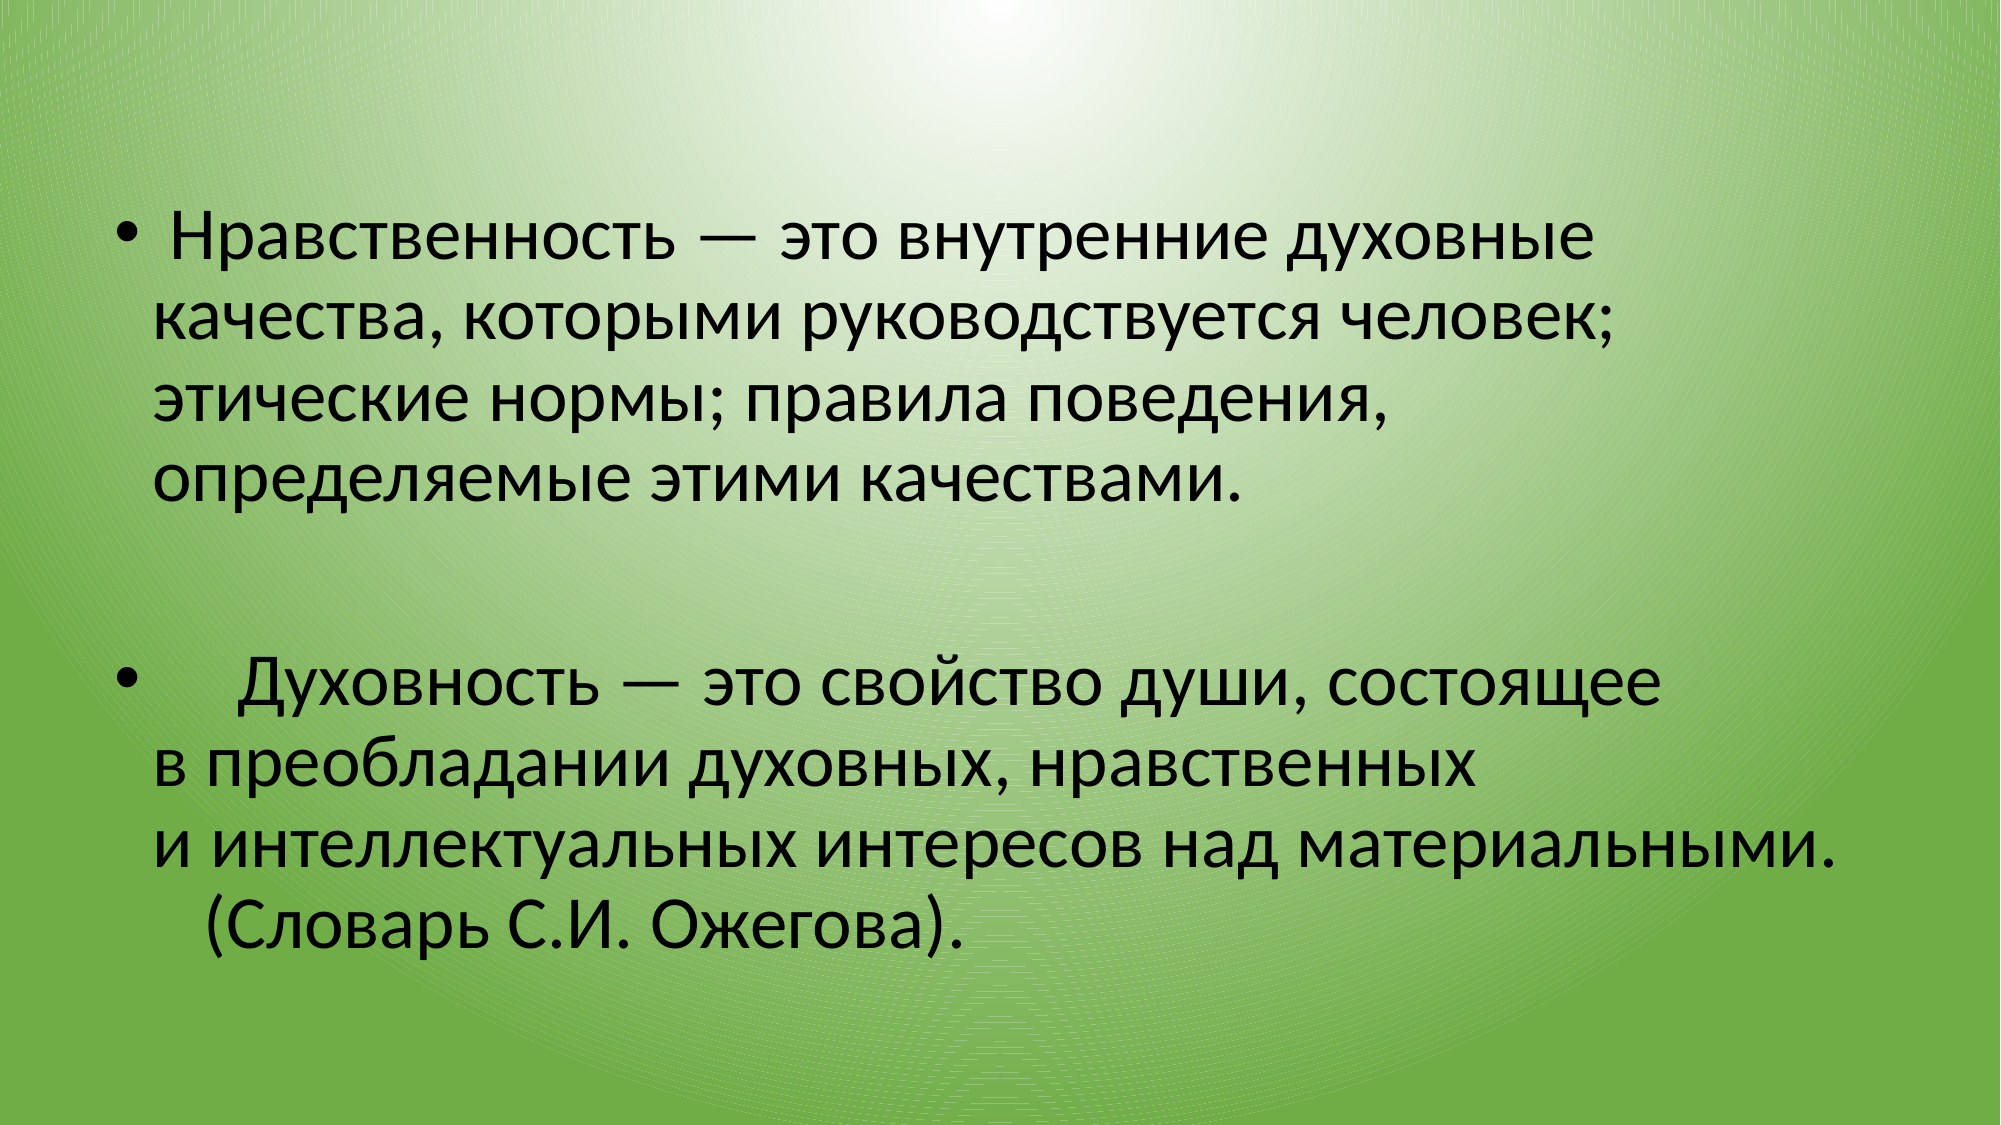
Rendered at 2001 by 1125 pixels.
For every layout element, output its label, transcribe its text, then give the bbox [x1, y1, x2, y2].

title [137, 59, 1863, 186]
list Нравственность — это внутренние духовные качества, которыми руководствуется человек; этические нормы; правила поведения, определяемые этими качествами. Духовность — это свойство души, состоящее в преобладании духовных, нравственных и интеллектуальных интересов над материальными. (Словарь С.И. Ожегова). [99, 186, 1863, 1014]
